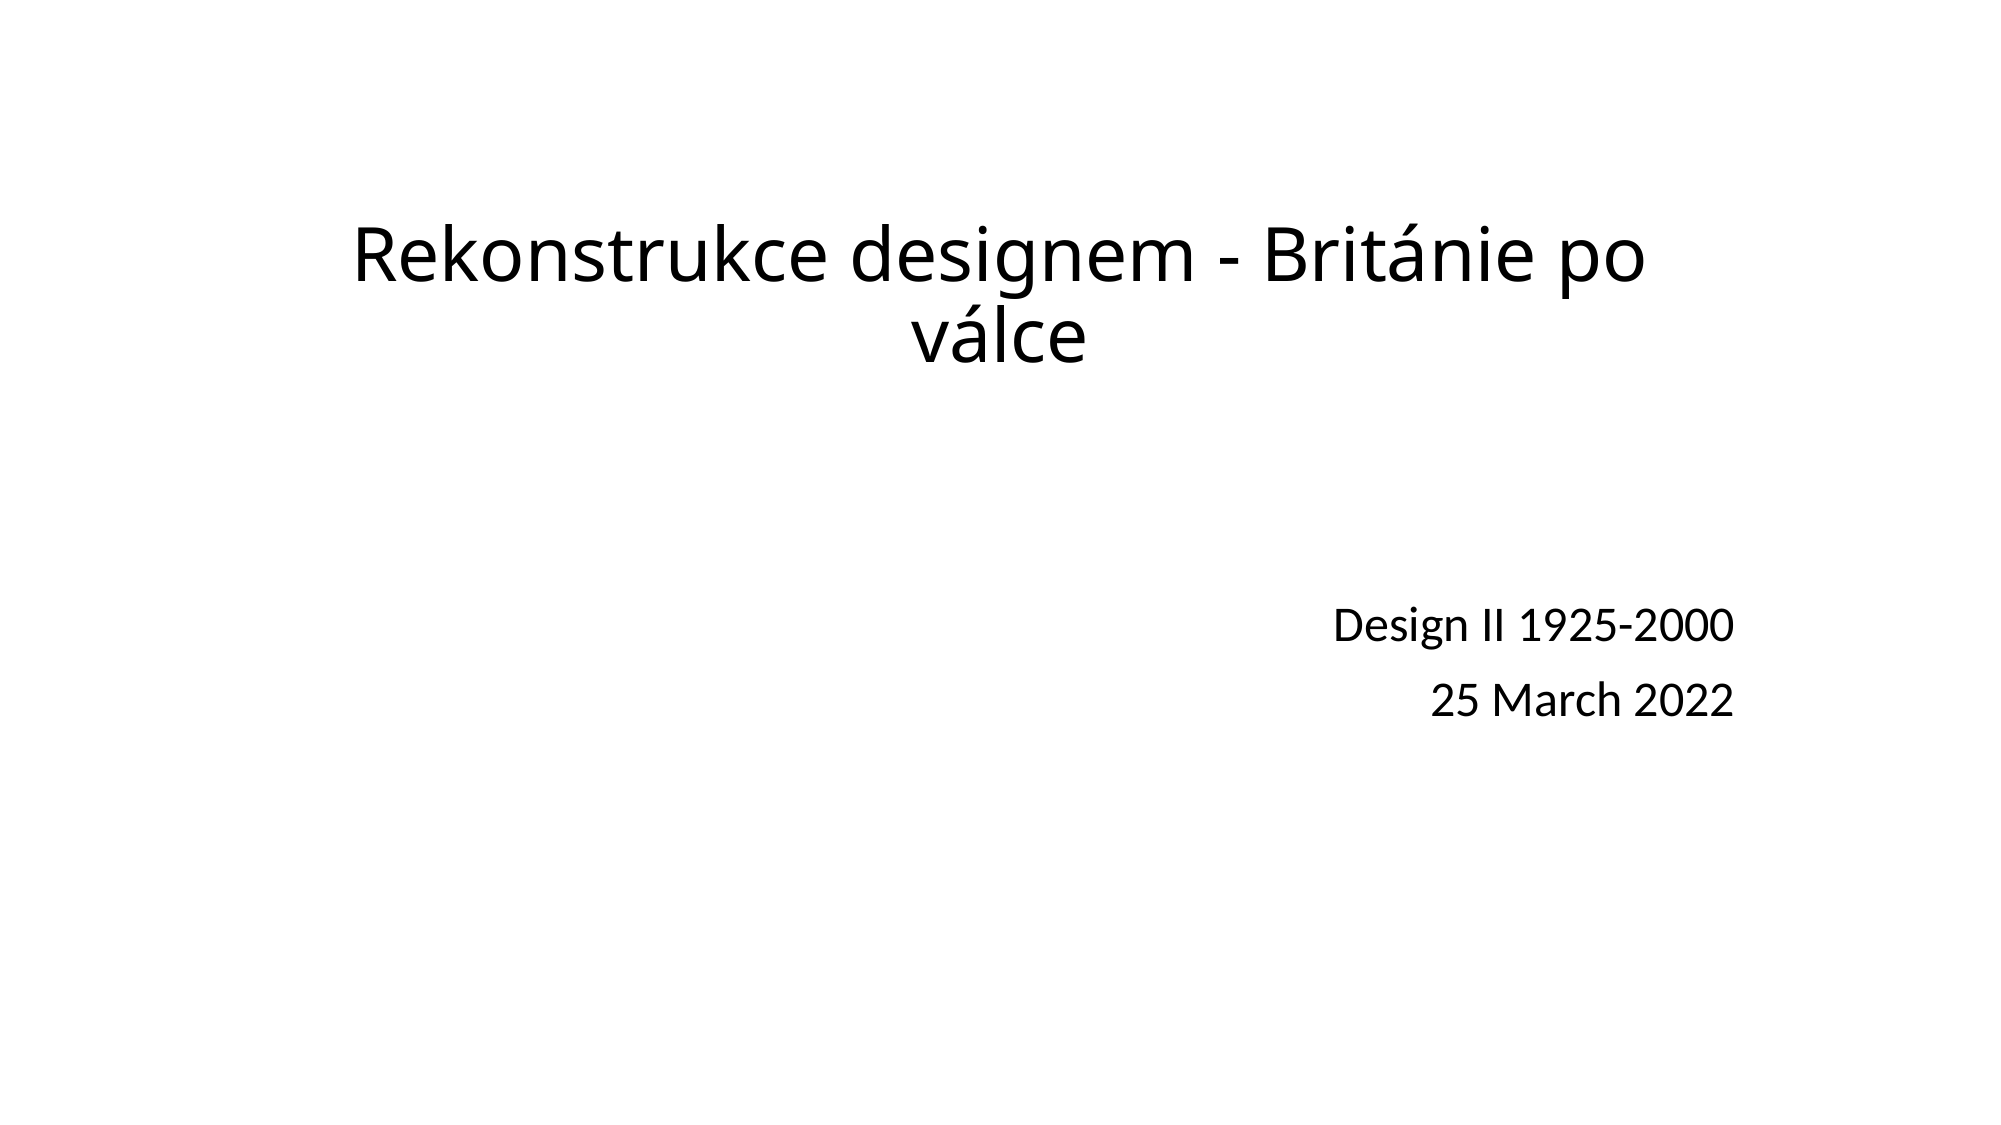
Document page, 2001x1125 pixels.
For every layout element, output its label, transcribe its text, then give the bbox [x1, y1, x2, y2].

subtitle Design II 1925-2000 25 March 2022 [249, 590, 1750, 863]
title Rekonstrukce designem - Británie po válce [249, 184, 1750, 387]
